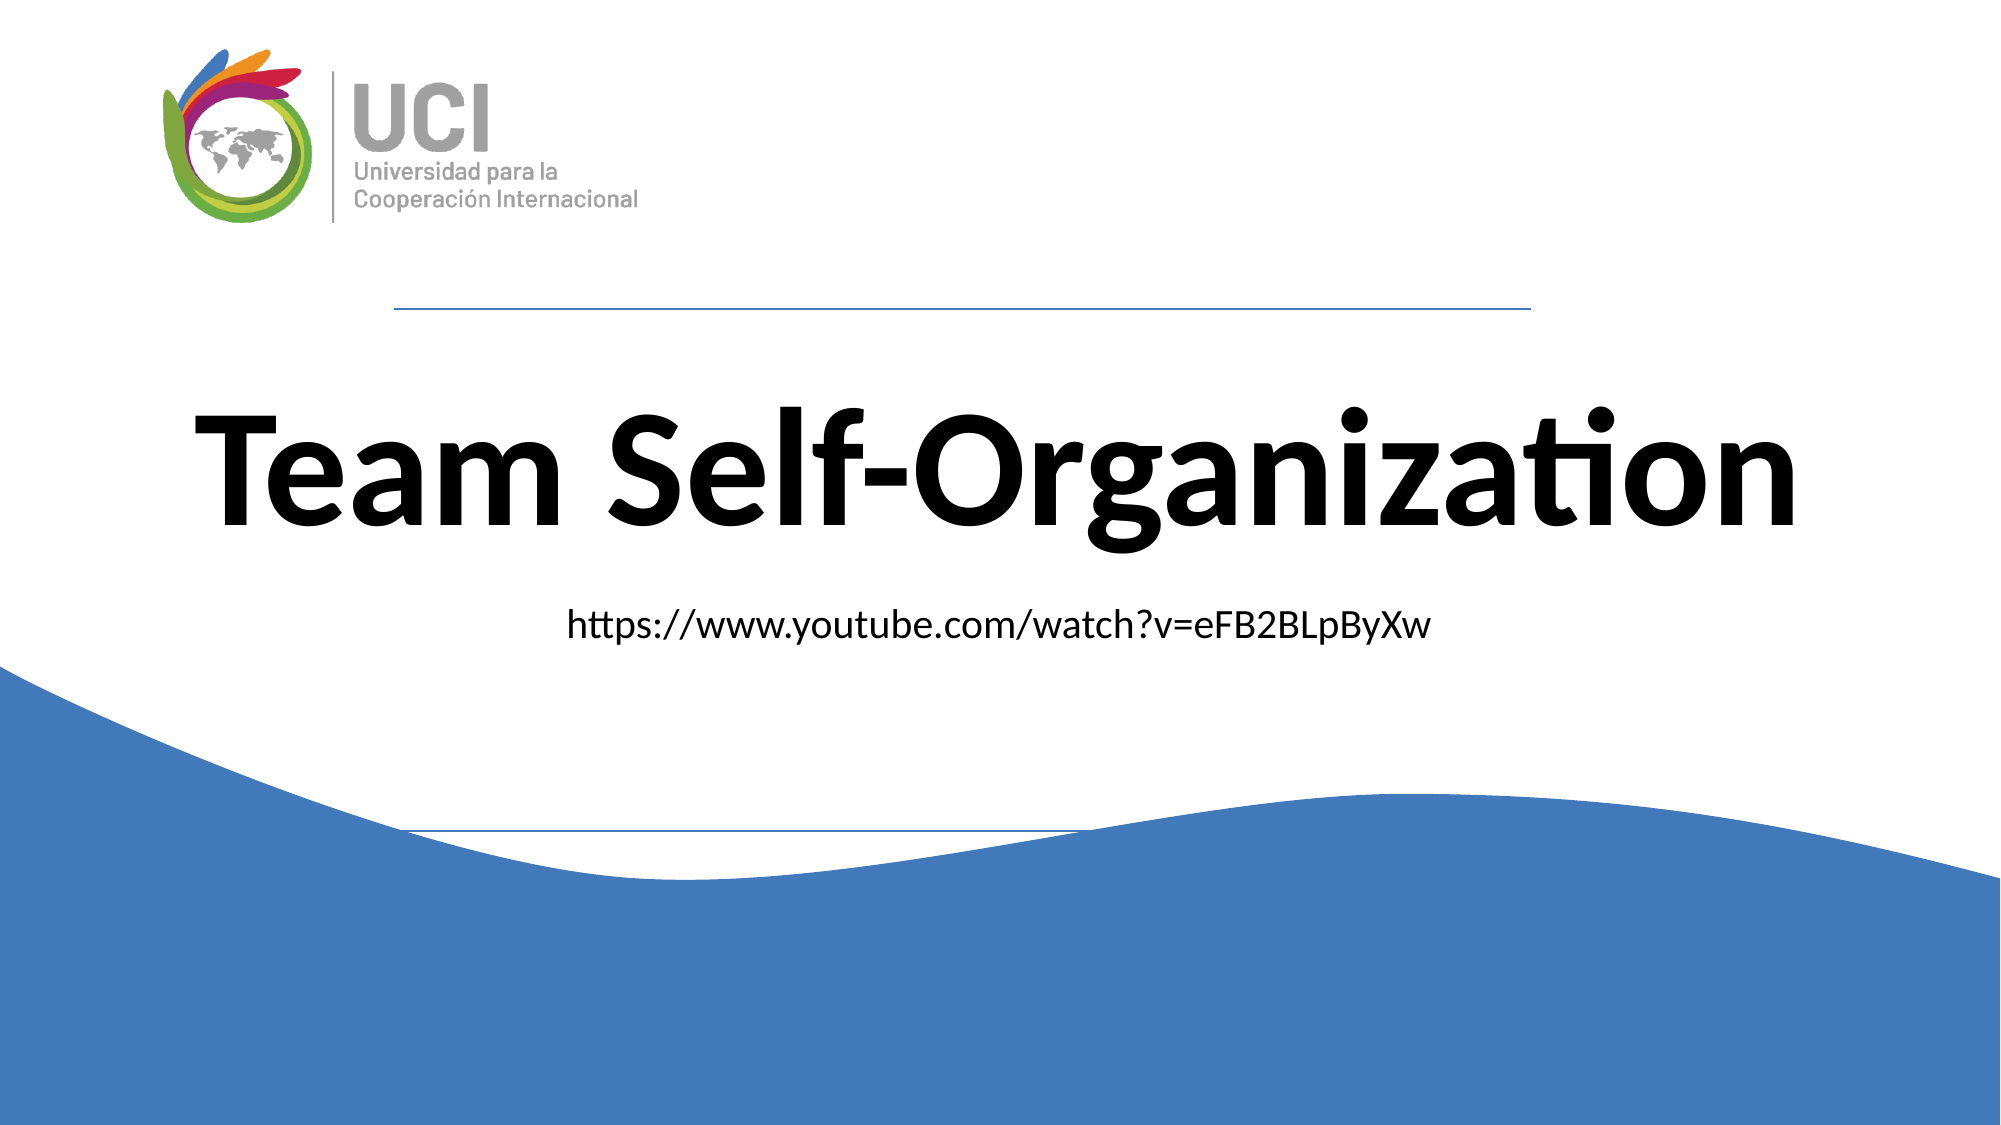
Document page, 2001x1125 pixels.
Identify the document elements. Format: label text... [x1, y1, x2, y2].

title Team Self-Organization [136, 351, 1862, 591]
list https://www.youtube.com/watch?v=eFB2BLpByXw [136, 595, 1862, 842]
picture [136, 15, 663, 257]
